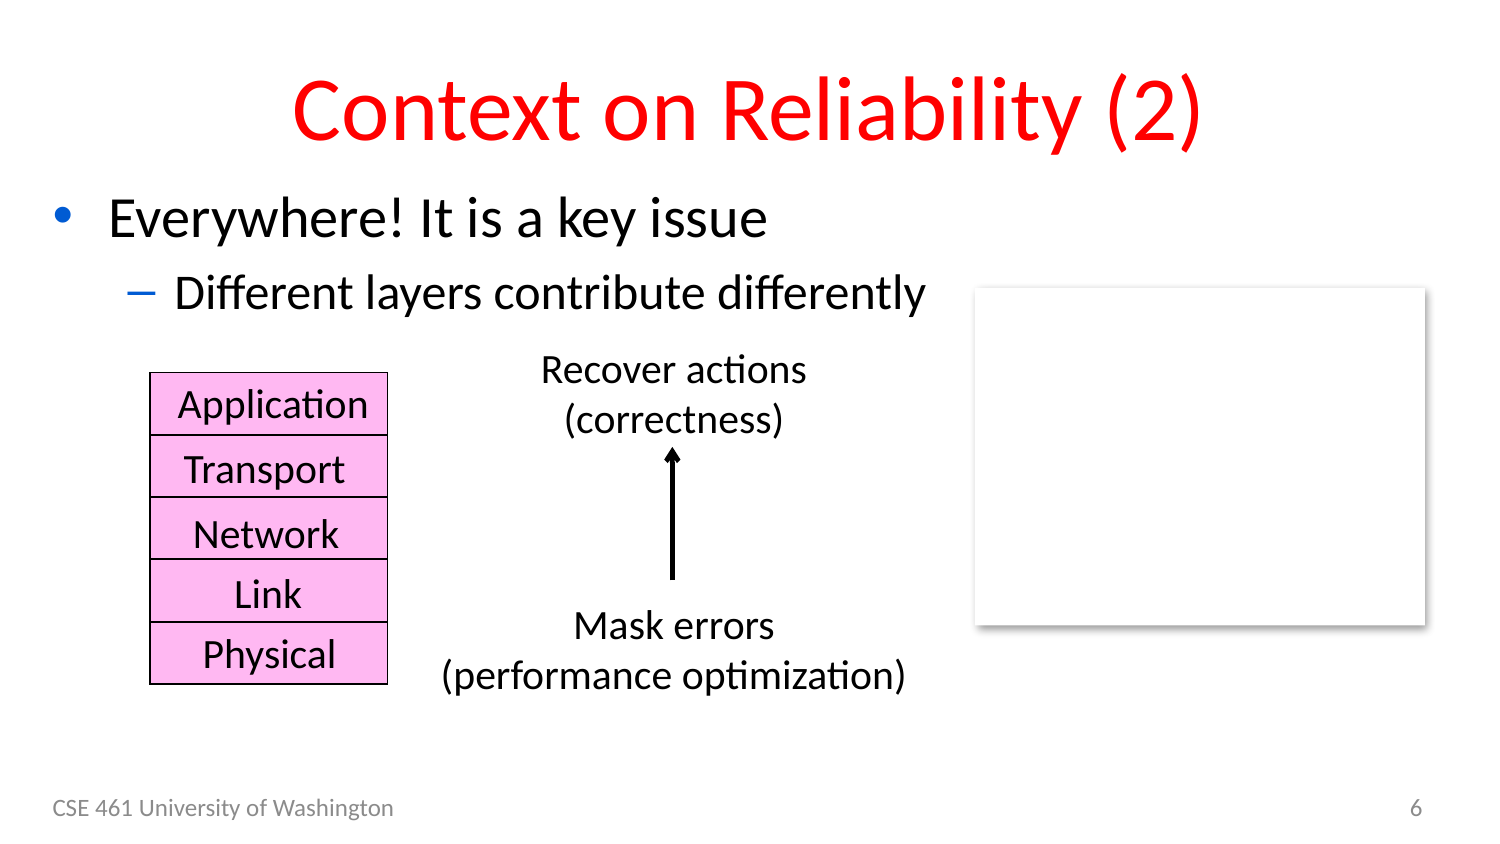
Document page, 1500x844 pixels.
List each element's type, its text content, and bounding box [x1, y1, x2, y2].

title Context on Reliability (2) [37, 33, 1463, 175]
slide_number 6 [1087, 784, 1438, 830]
text_box Recover actions (correctness) [525, 334, 822, 450]
text_box Mask errors (performance optimization) [425, 590, 922, 706]
footer CSE 461 University of Washington [37, 784, 513, 830]
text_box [149, 368, 391, 685]
list Everywhere! It is a key issue Different layers contribute differently [37, 171, 975, 760]
